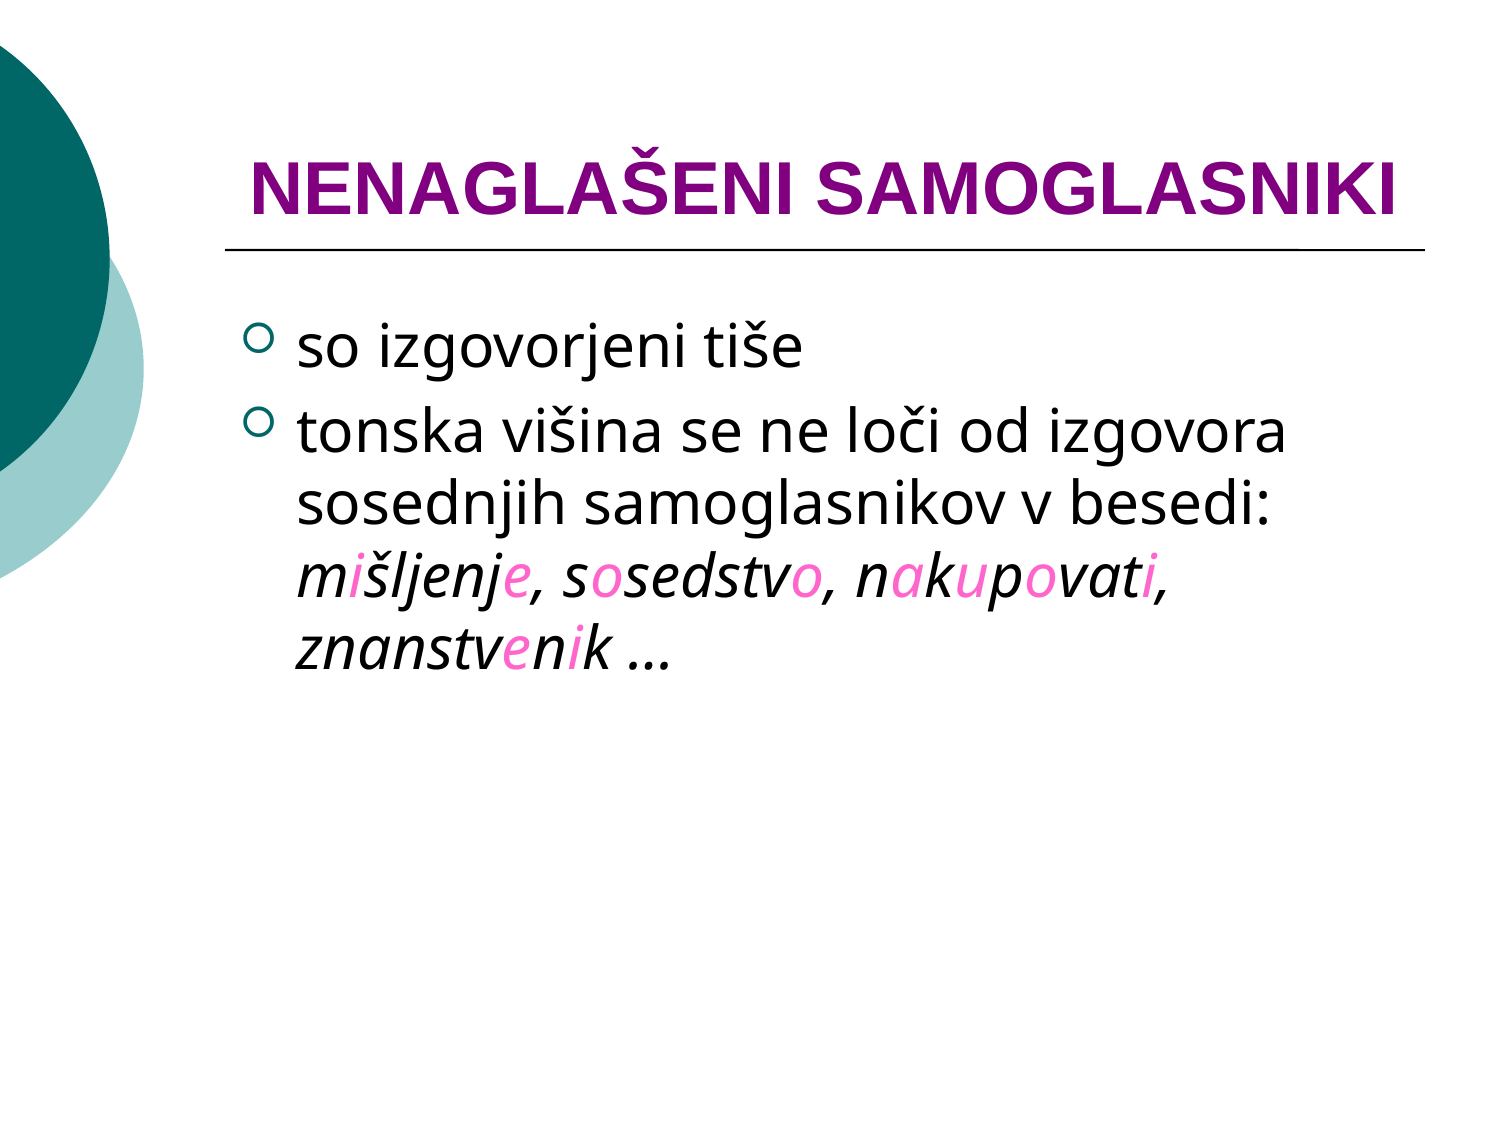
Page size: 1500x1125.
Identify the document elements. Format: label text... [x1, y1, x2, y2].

list so izgovorjeni tiše tonska višina se ne loči od izgovora sosednjih samoglasnikov v besedi: mišljenje, sosedstvo, nakupovati, znanstvenik … [224, 299, 1425, 975]
title NENAGLAŠENI SAMOGLASNIKI [224, 49, 1425, 237]
